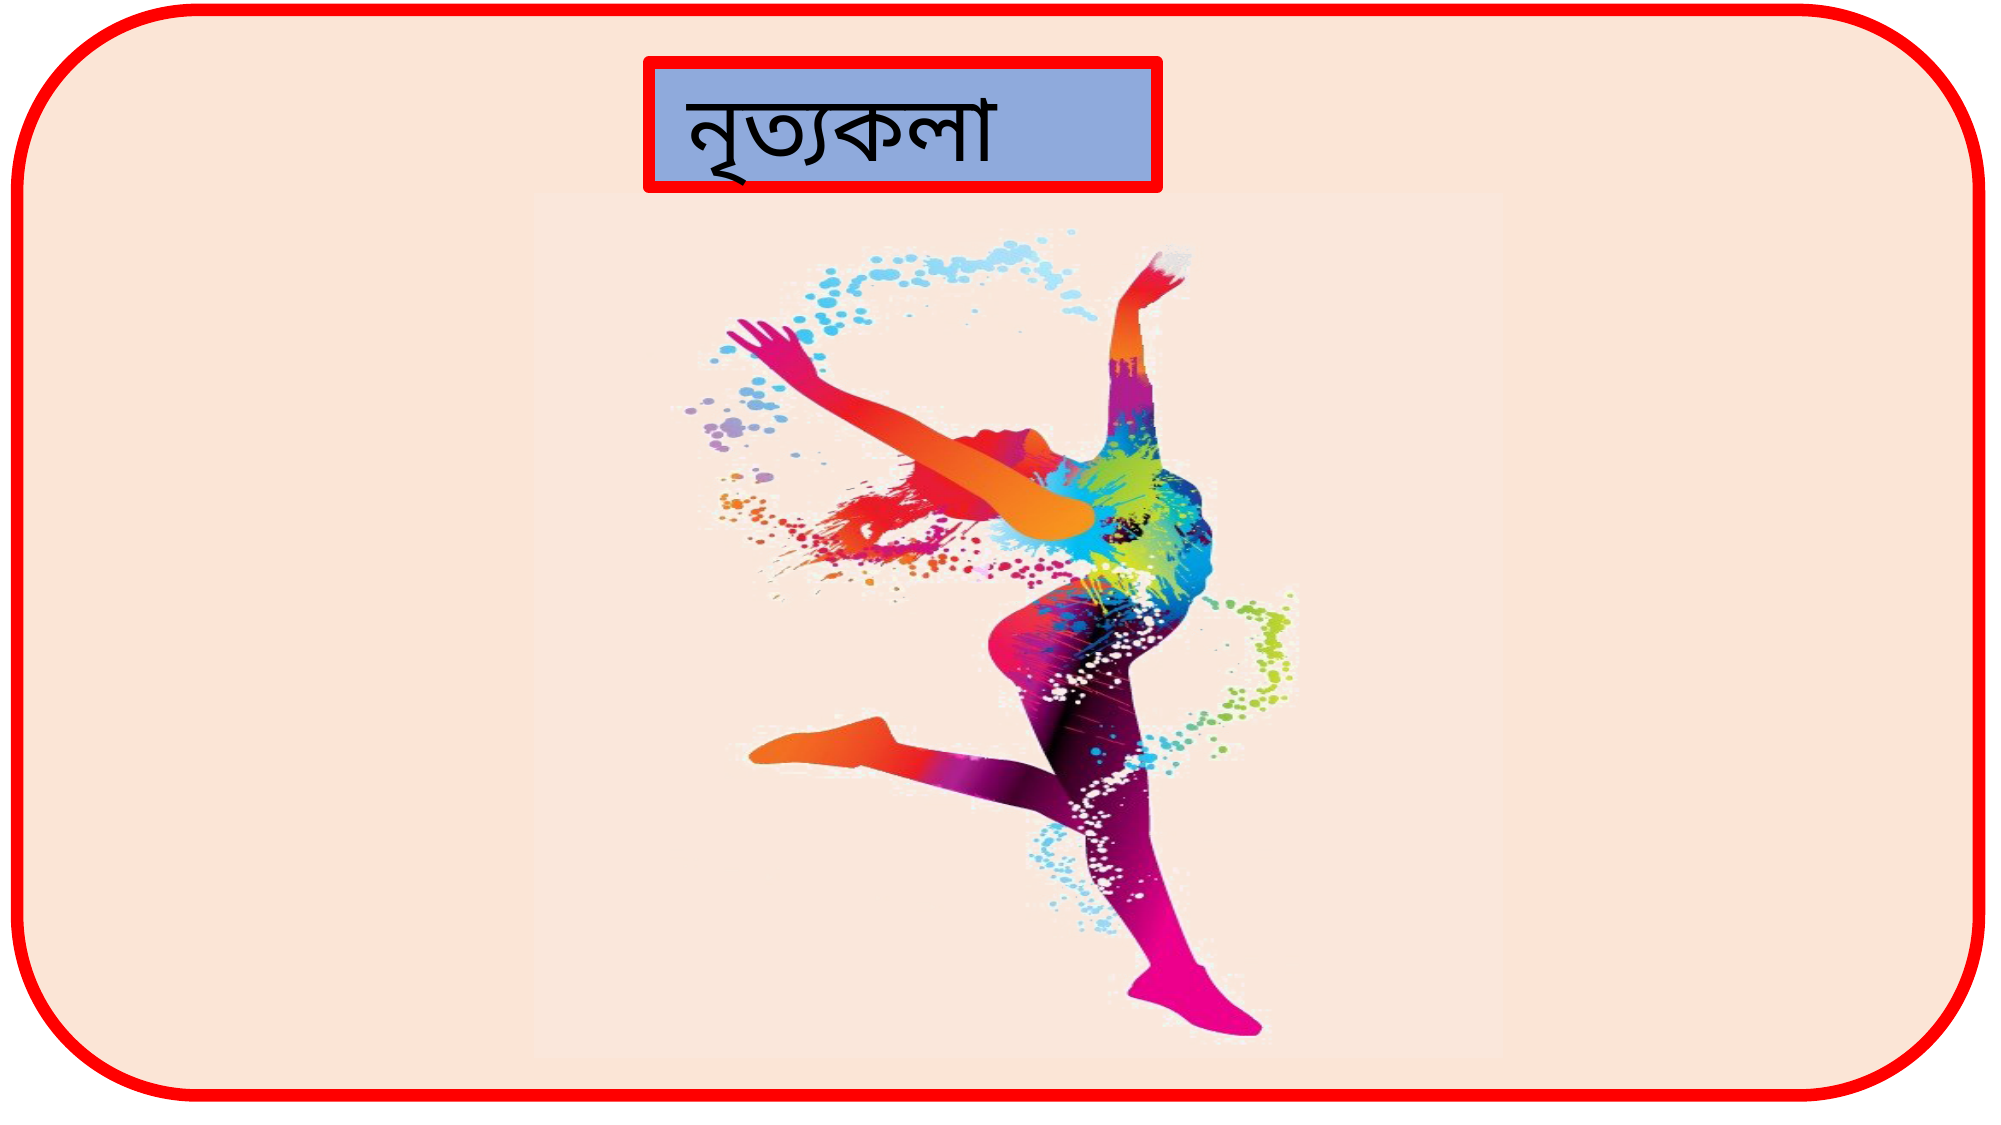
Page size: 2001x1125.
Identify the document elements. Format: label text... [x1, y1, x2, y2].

text_box নৃত্যকলা [649, 62, 1157, 188]
picture [534, 193, 1503, 1058]
text_box [16, 8, 1981, 1097]
